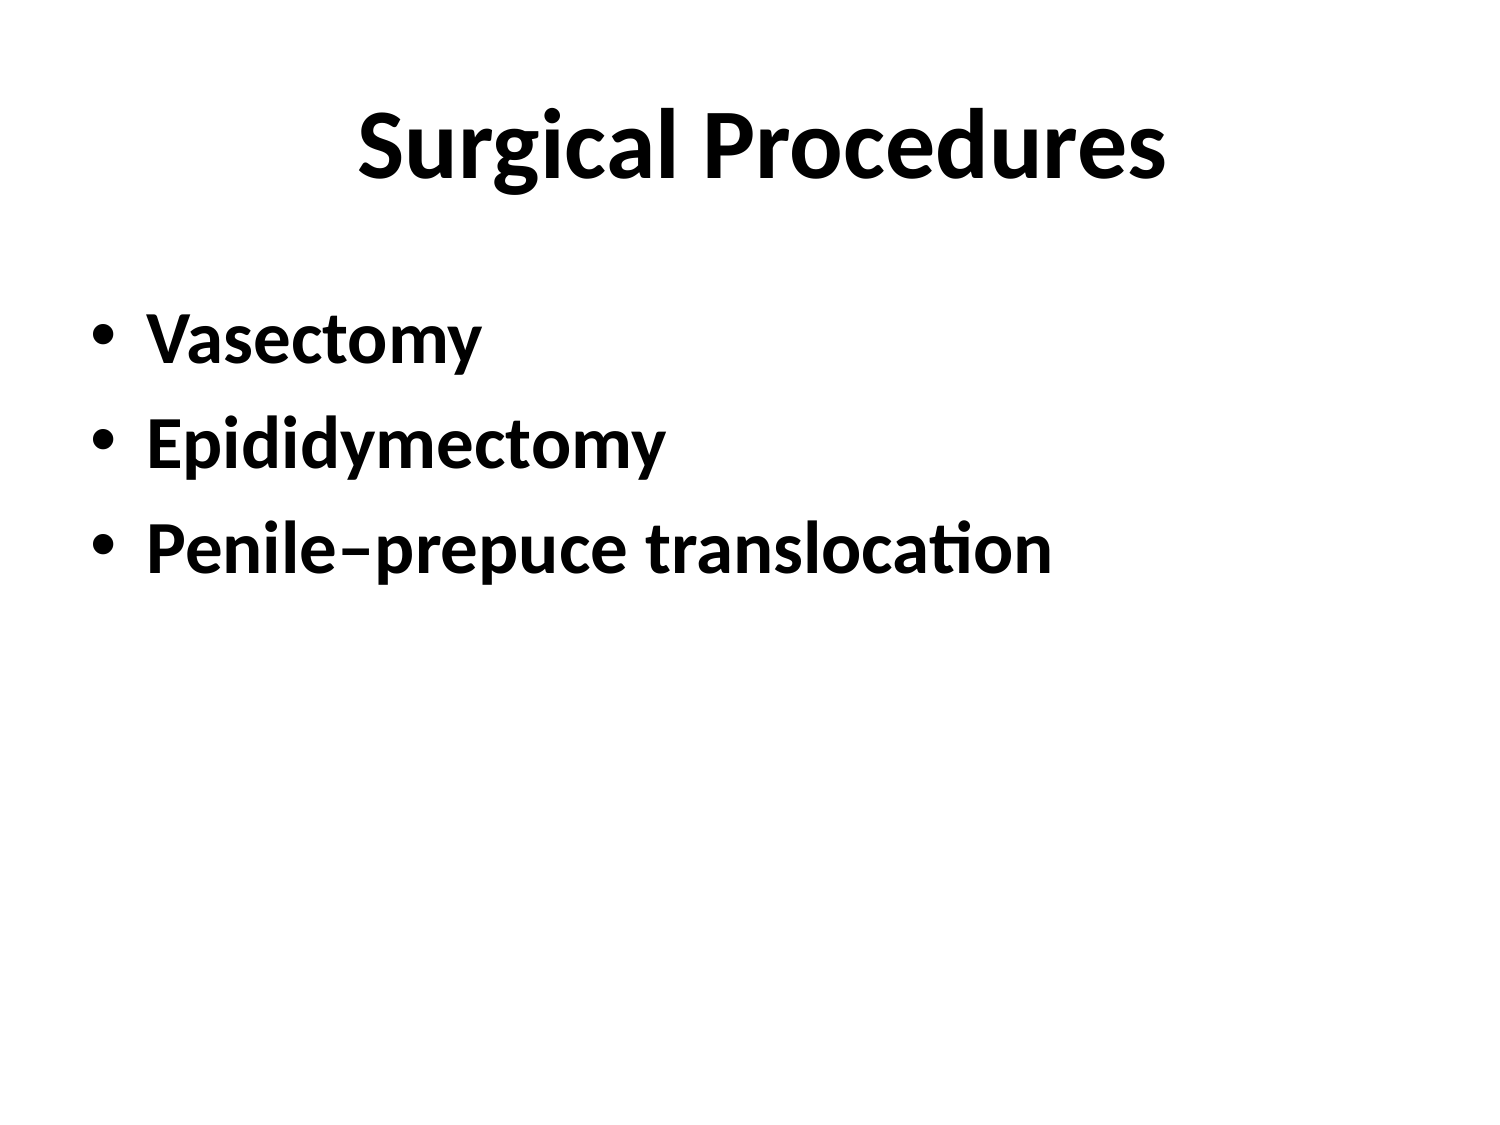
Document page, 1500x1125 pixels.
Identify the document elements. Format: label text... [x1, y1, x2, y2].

title Surgical Procedures [75, 45, 1425, 233]
list Vasectomy Epididymectomy Penile–prepuce translocation [75, 280, 1425, 1024]
